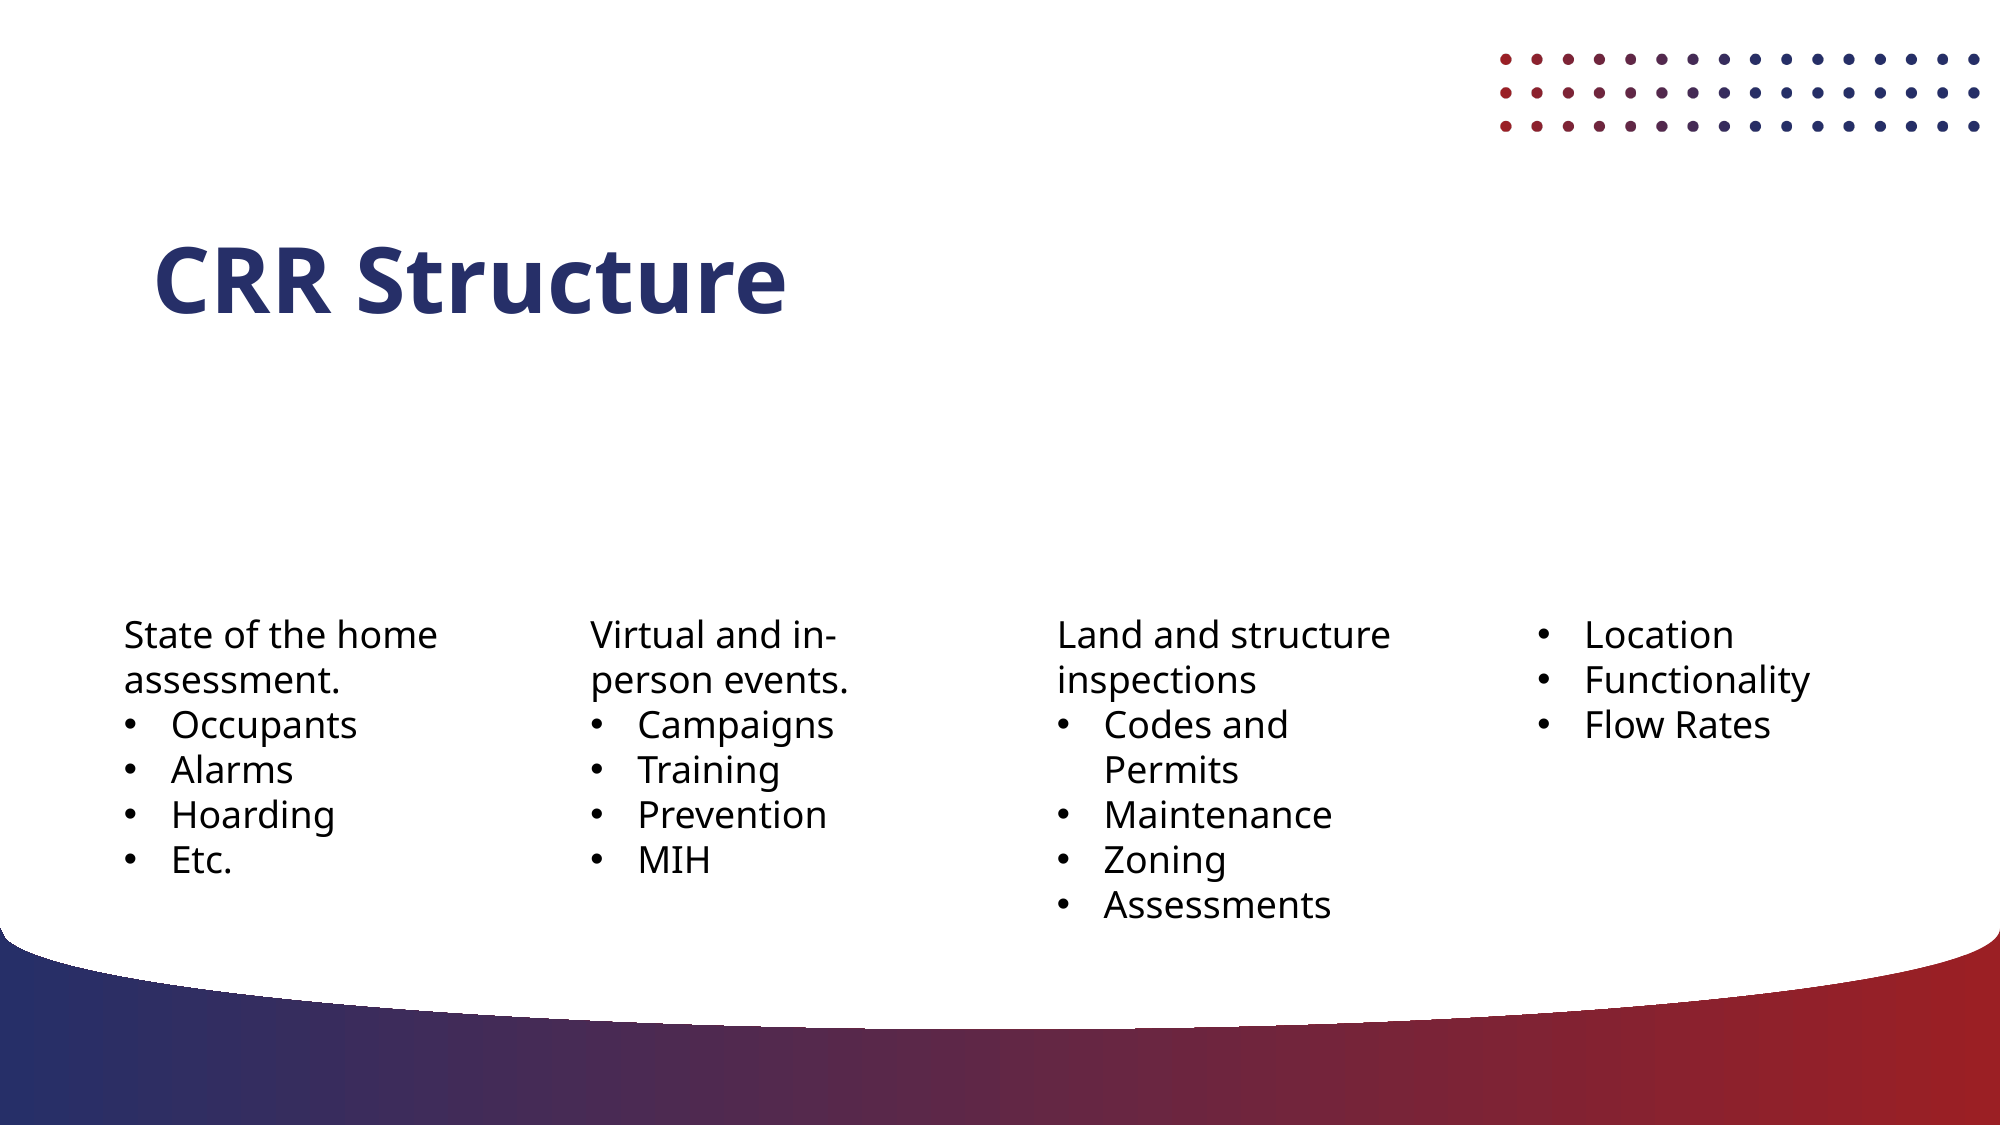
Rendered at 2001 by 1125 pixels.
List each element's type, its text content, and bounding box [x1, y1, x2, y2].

text_box Land and structure inspections Codes and Permits Maintenance Zoning Assessments [1042, 629, 1409, 934]
text_box Location Functionality Flow Rates [1522, 629, 1876, 754]
text_box Virtual and in-person events. Campaigns Training Prevention MIH [575, 629, 929, 889]
picture [1492, 0, 2001, 141]
picture [90, 164, 1910, 629]
text_box State of the home assessment. Occupants Alarms Hoarding Etc. [109, 629, 462, 889]
